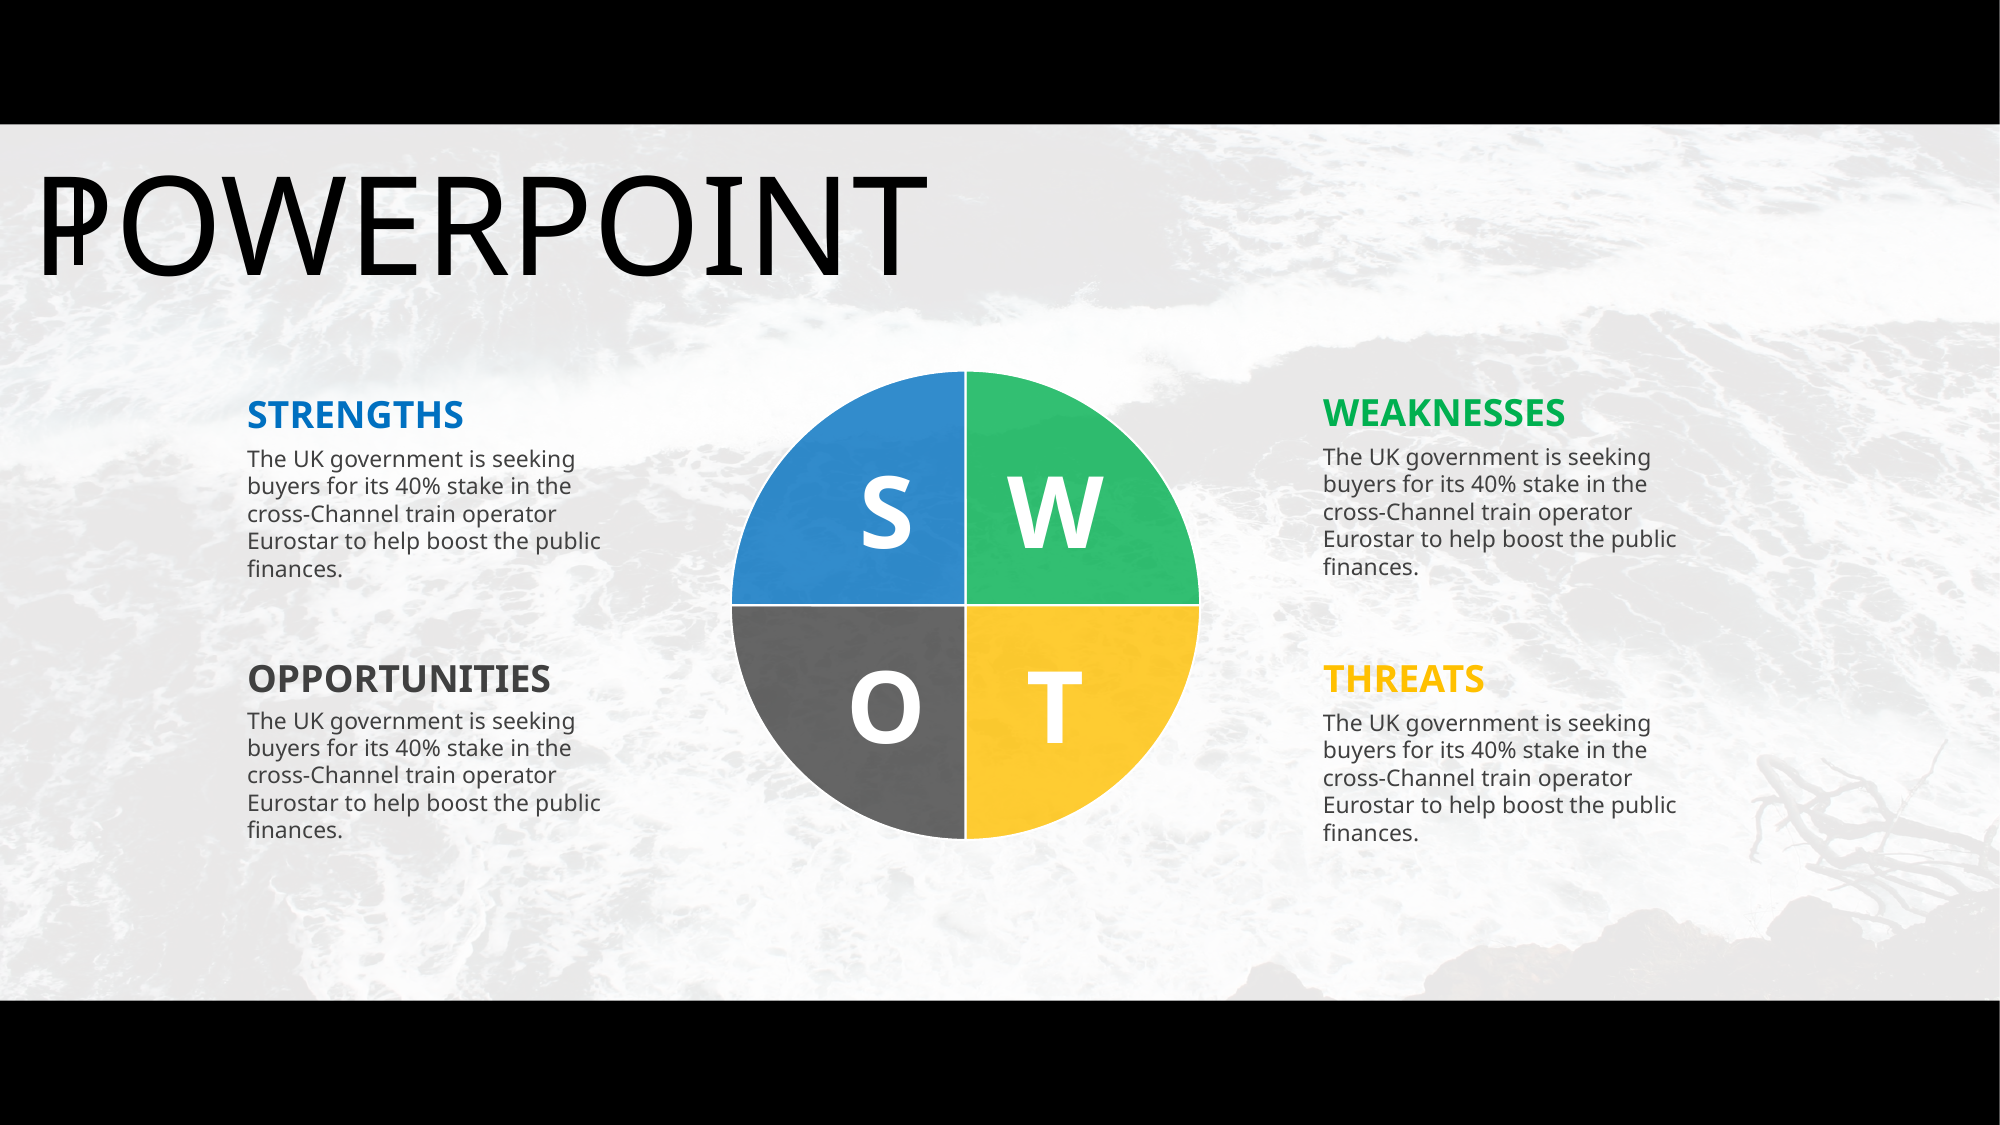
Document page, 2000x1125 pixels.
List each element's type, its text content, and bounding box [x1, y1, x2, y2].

text_box POWERPOINT [17, 130, 945, 310]
text_box [729, 369, 967, 607]
text_box The UK government is seeking buyers for its 40% stake in the cross-Channel train operator Eurostar to help boost the public finances. [232, 436, 646, 589]
text_box The UK government is seeking buyers for its 40% stake in the cross-Channel train operator Eurostar to help boost the public finances. [232, 698, 646, 851]
text_box WEAKNESSES [1307, 370, 1605, 454]
text_box W [992, 441, 1119, 577]
text_box O [832, 636, 941, 772]
text_box The UK government is seeking buyers for its 40% stake in the cross-Channel train operator Eurostar to help boost the public finances. [1308, 700, 1722, 853]
text_box S [844, 441, 929, 577]
text_box THREATS [1307, 635, 1605, 720]
text_box [967, 604, 1202, 841]
text_box STRENGTHS [231, 371, 529, 456]
text_box [967, 369, 1202, 604]
text_box OPPORTUNITIES [231, 635, 573, 720]
text_box [729, 607, 967, 841]
text_box The UK government is seeking buyers for its 40% stake in the cross-Channel train operator Eurostar to help boost the public finances. [1308, 435, 1722, 588]
text_box T [1012, 636, 1100, 772]
